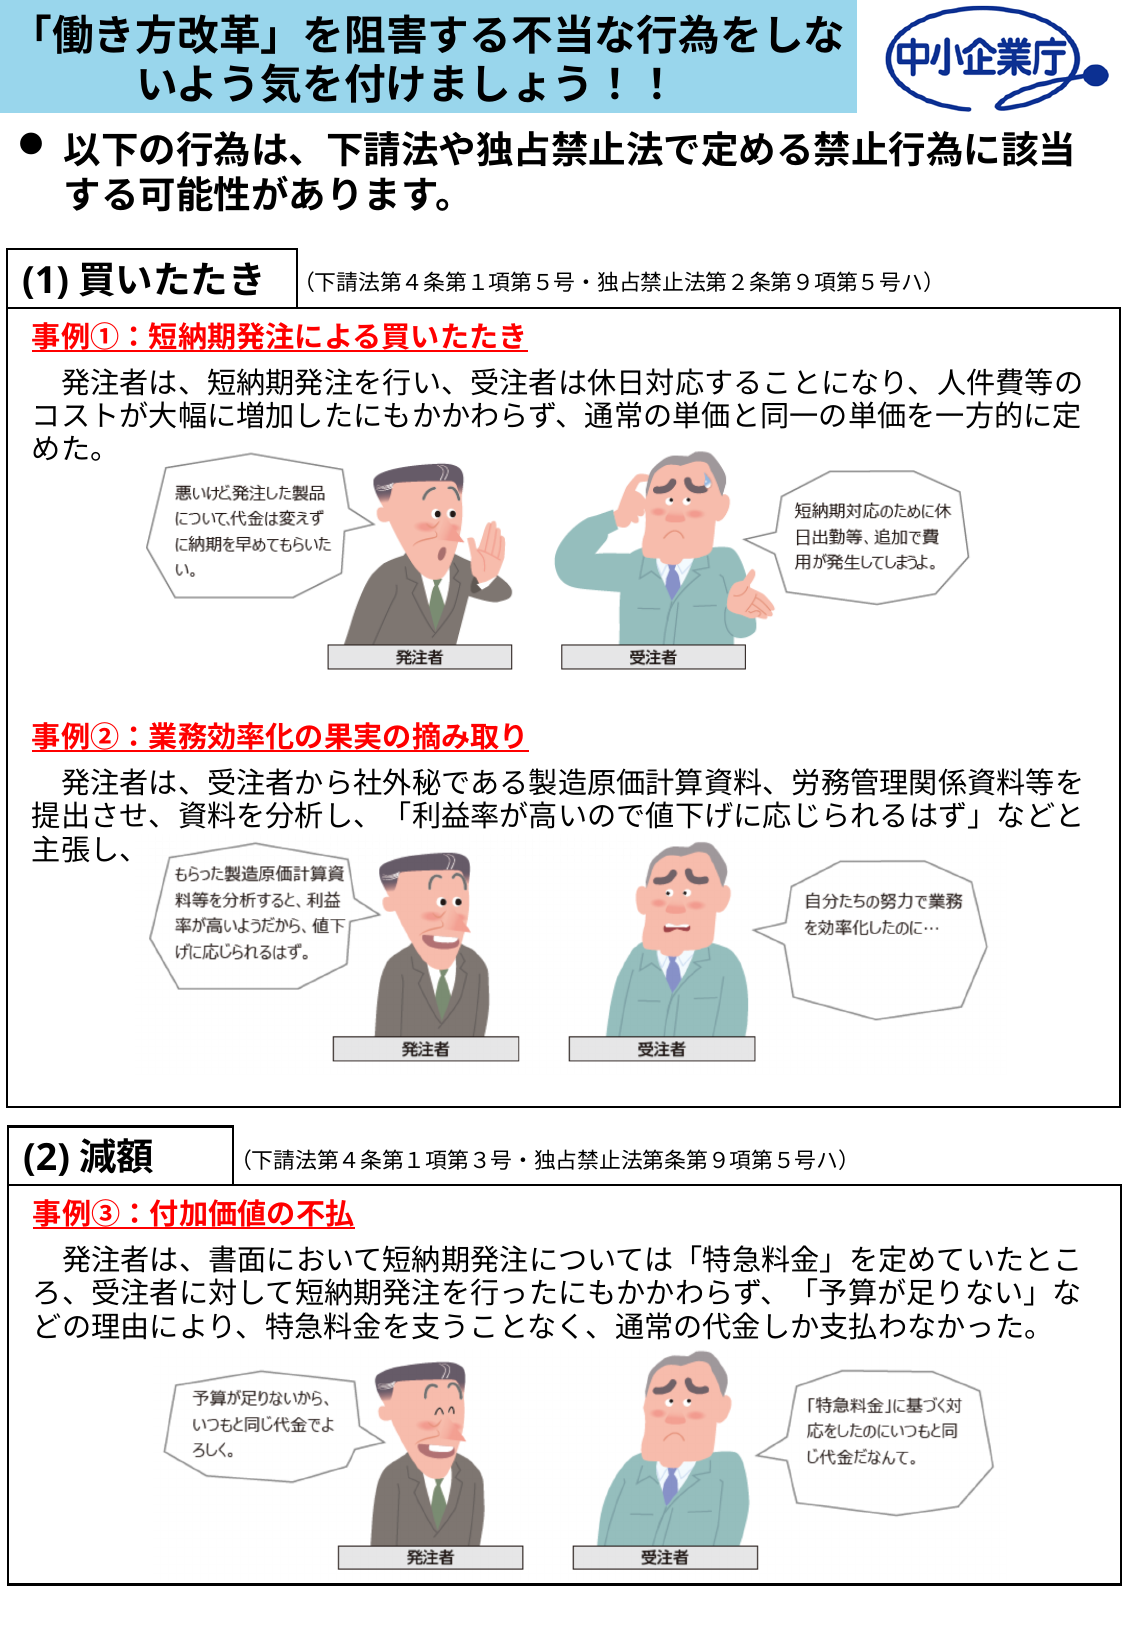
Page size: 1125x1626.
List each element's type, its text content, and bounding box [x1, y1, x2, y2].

picture [153, 1349, 1007, 1582]
text_box 「働き方改革」を阻害する不当な行為をしないよう気を付けましょう！！ [6, 6, 850, 110]
text_box (1)買いたたき [7, 249, 298, 308]
picture [879, 1, 1114, 116]
text_box （下請法第４条第１項第３号・独占禁止法第条第９項第５号ハ） [215, 1139, 997, 1181]
text_box [0, 0, 857, 114]
text_box 事例①：短納期発注による買いたたき 発注者は、短納期発注を行い、受注者は休日対応することになり、人件費等のコストが大幅に増加したにもかかわらず、通常の単価と同一の単価を一方的に定めた。 事例②：業務効率化の果実の摘み取り 発注者は、受注者から社外秘である製造原価計算資料、労務管理関係資料等を提出させ、資料を分析し、「利益率が高いので値下げに応じられるはず」などと主張し、著しく低い取引対価を一方的に定めた。 [6, 307, 1121, 1108]
text_box 事例③：付加価値の不払 発注者は、書面において短納期発注については「特急料金」を定めていたところ、受注者に対して短納期発注を行ったにもかかわらず、「予算が足りない」などの理由により、特急料金を支うことなく、通常の代金しか支払わなかった。 [7, 1184, 1122, 1586]
text_box [857, 0, 1124, 115]
picture [120, 441, 988, 680]
text_box 以下の行為は、下請法や独占禁止法で定める禁止行為に該当する可能性があります。 [2, 118, 1116, 224]
text_box （下請法第４条第１項第５号・独占禁止法第２条第９項第５号ハ） [278, 260, 1060, 302]
text_box (2)減額 [8, 1126, 234, 1186]
picture [135, 834, 1007, 1075]
